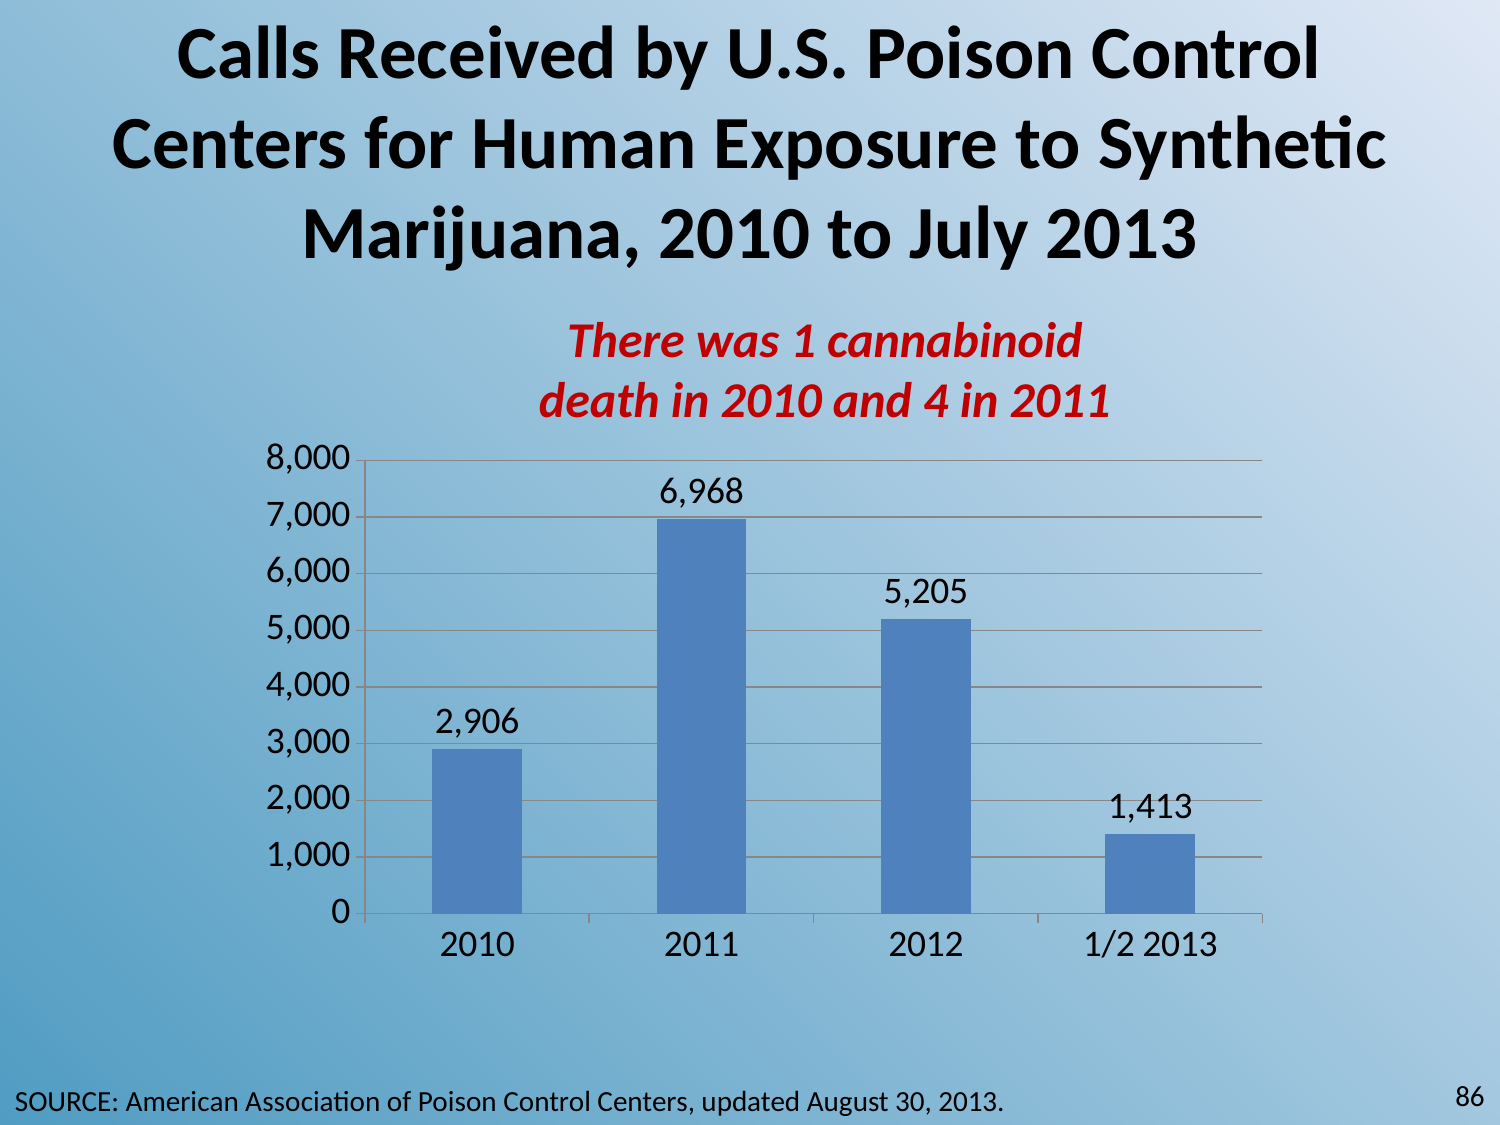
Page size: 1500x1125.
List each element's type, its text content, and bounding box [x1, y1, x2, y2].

slide_number 86 [1149, 1065, 1500, 1125]
text_box There was 1 cannabinoid death in 2010 and 4 in 2011 [462, 299, 1188, 360]
text_box SOURCE: American Association of Poison Control Centers, updated August 30, 2013. [0, 1074, 1225, 1125]
title Calls Received by U.S. Poison Control Centers for Human Exposure to Synthetic Marijuana, 2010 to July 2013 [75, 45, 1425, 233]
chart [124, 362, 1326, 987]
